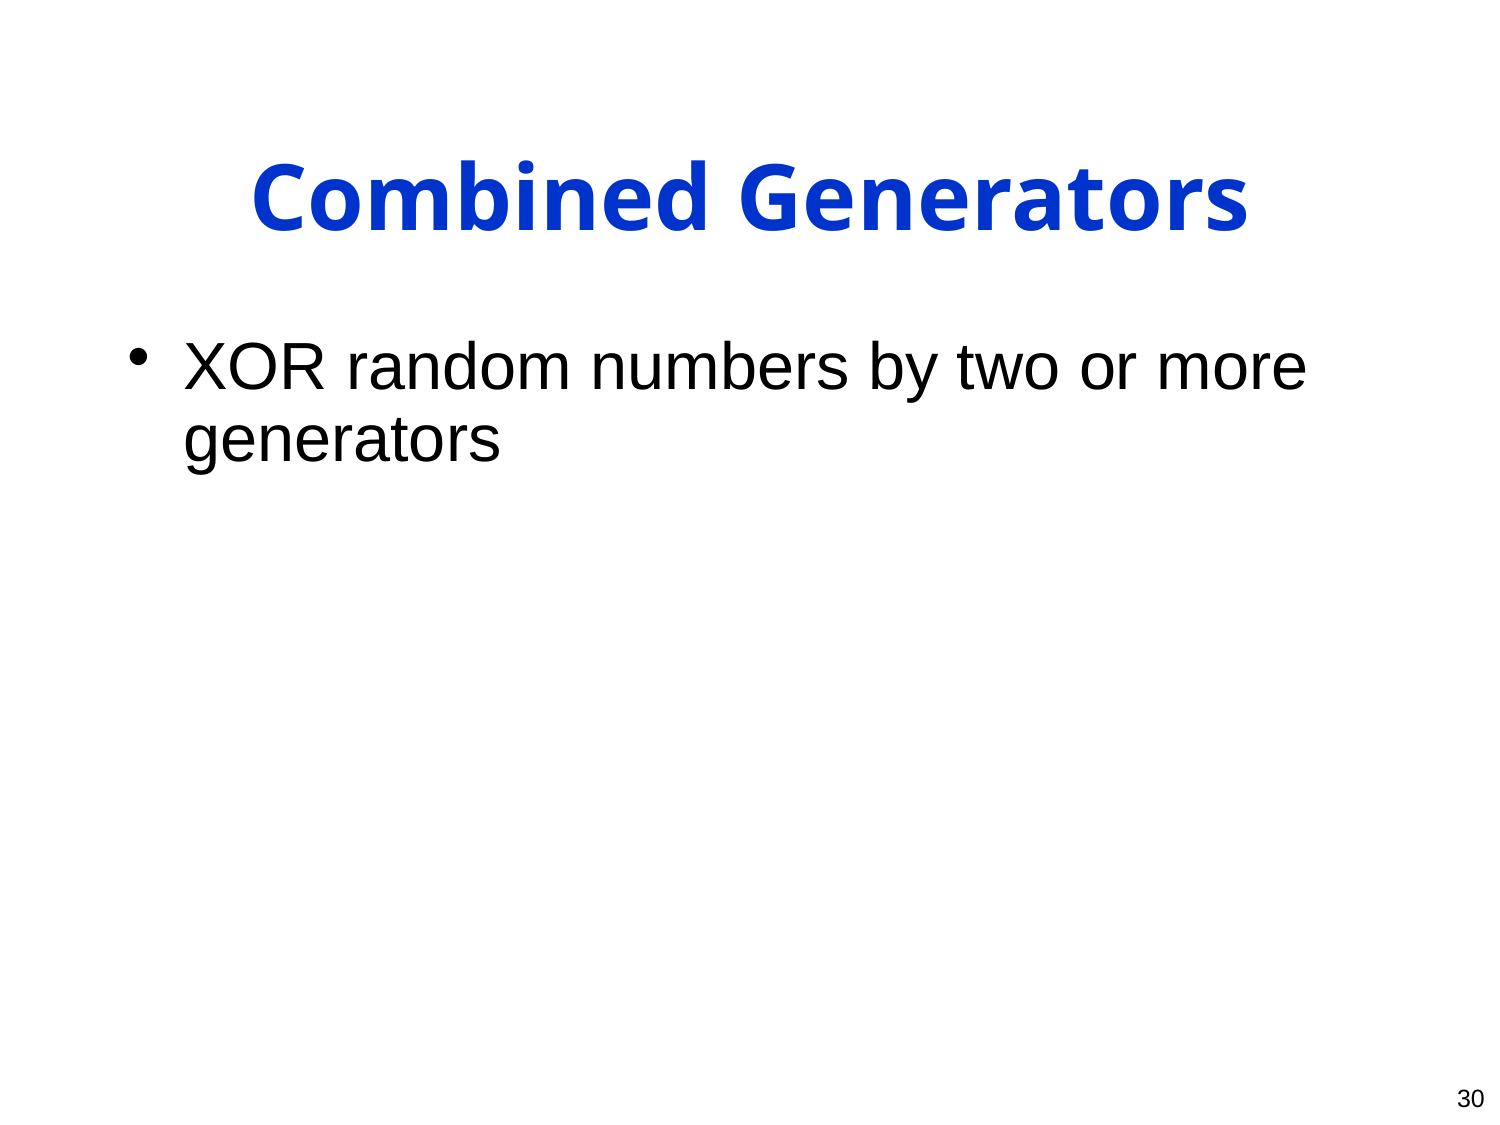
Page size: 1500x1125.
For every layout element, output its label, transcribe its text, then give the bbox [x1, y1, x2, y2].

title Combined Generators [111, 99, 1388, 288]
list XOR random numbers by two or more generators [111, 324, 1388, 1001]
slide_number 30 [1386, 1074, 1500, 1125]
